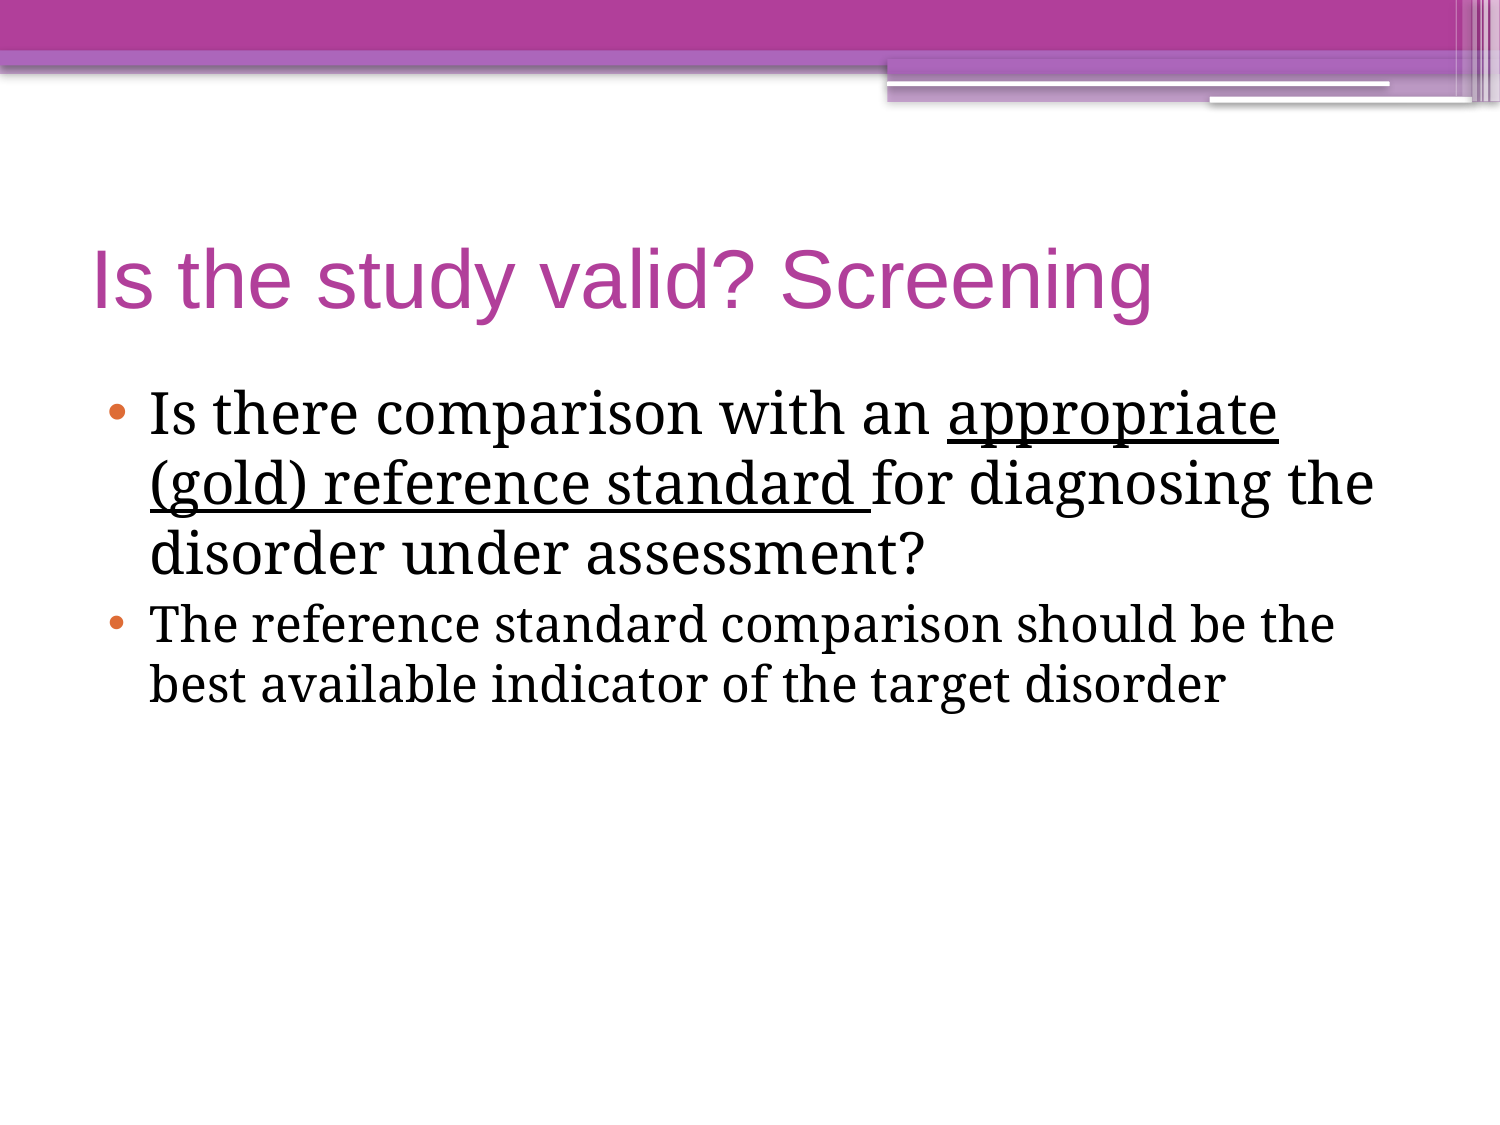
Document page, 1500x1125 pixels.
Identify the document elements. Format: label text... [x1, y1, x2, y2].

list Is there comparison with an appropriate (gold) reference standard for diagnosing the disorder under assessment? The reference standard comparison should be the best available indicator of the target disorder [74, 368, 1426, 1079]
title Is the study valid? Screening [74, 187, 1426, 363]
